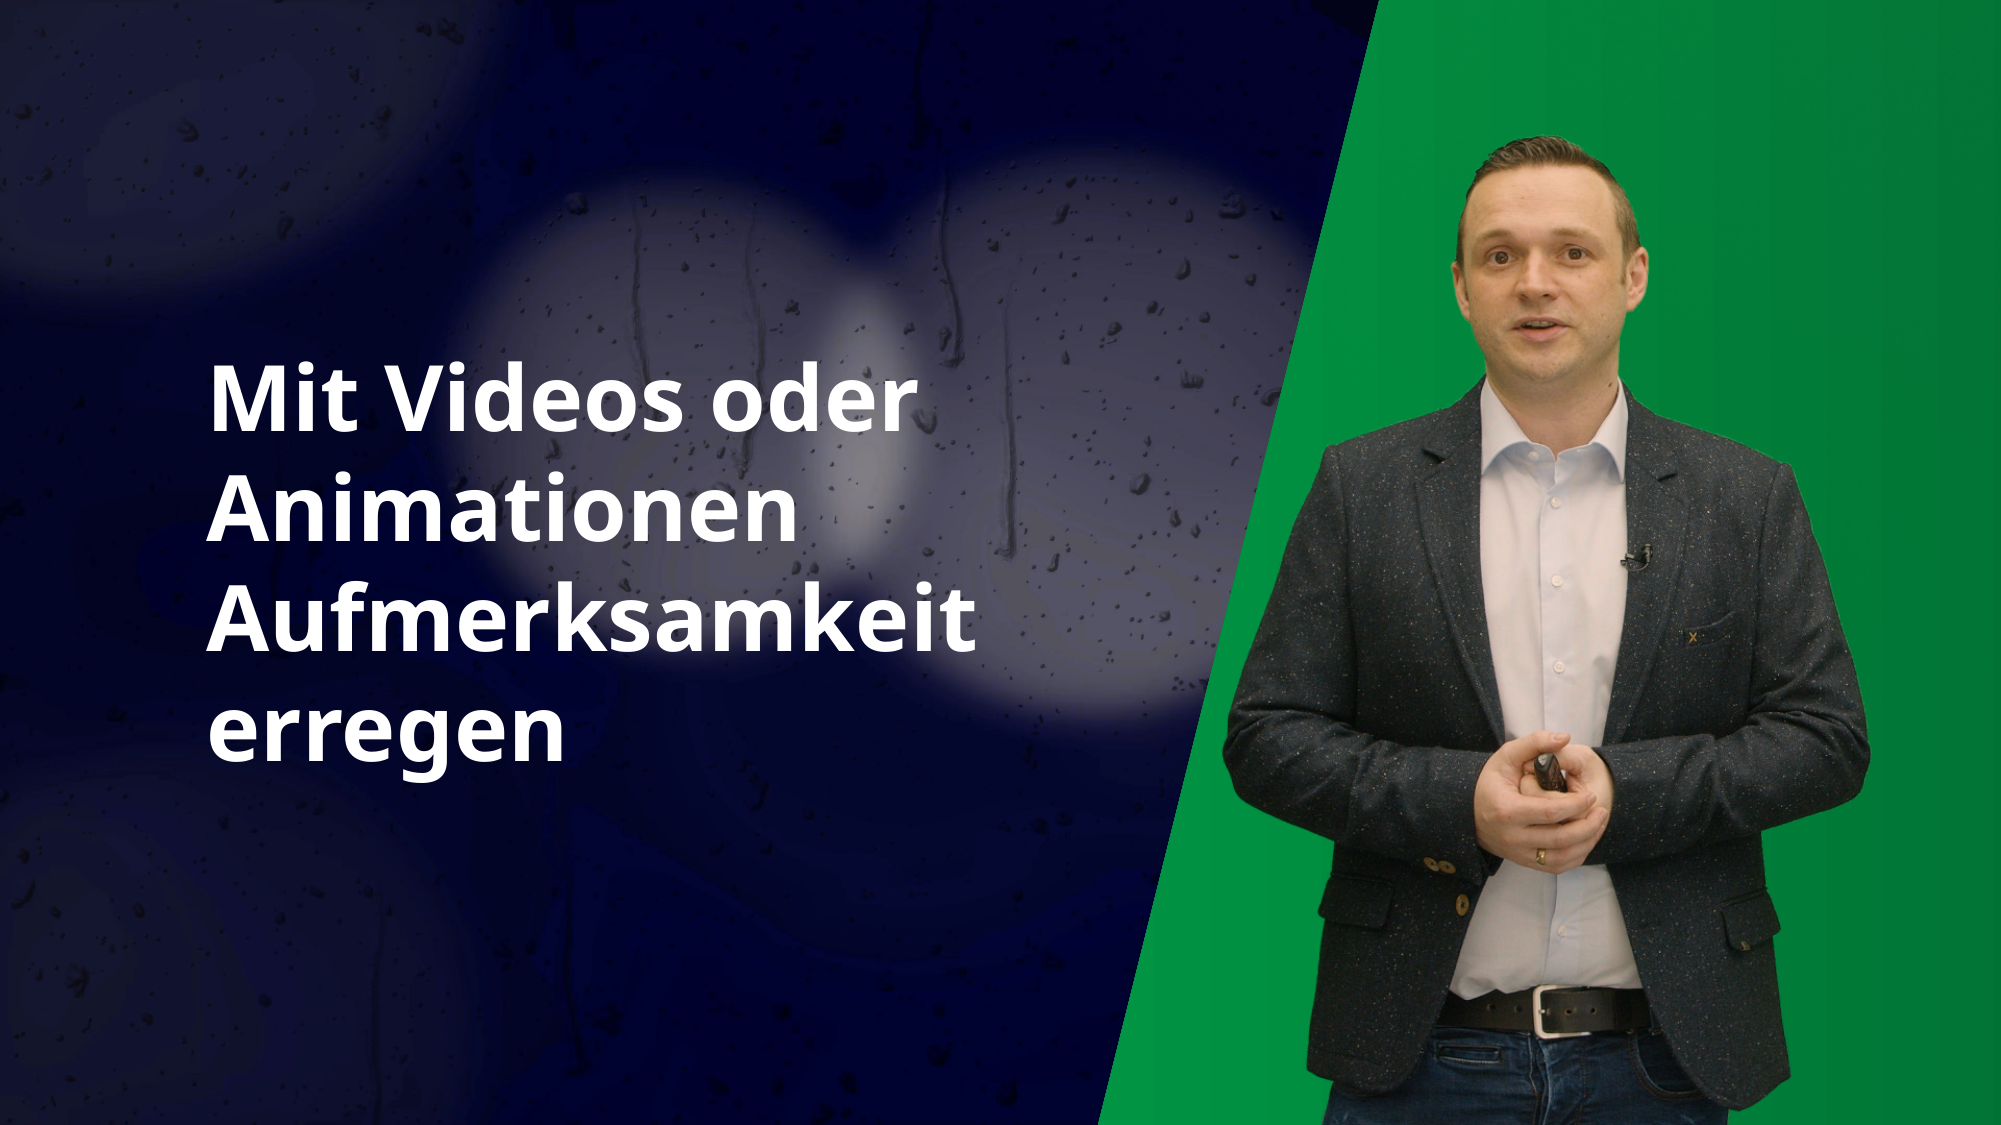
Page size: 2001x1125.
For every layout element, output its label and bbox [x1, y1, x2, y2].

text_box [0, 0, 938, 1125]
picture [938, 0, 2000, 1125]
